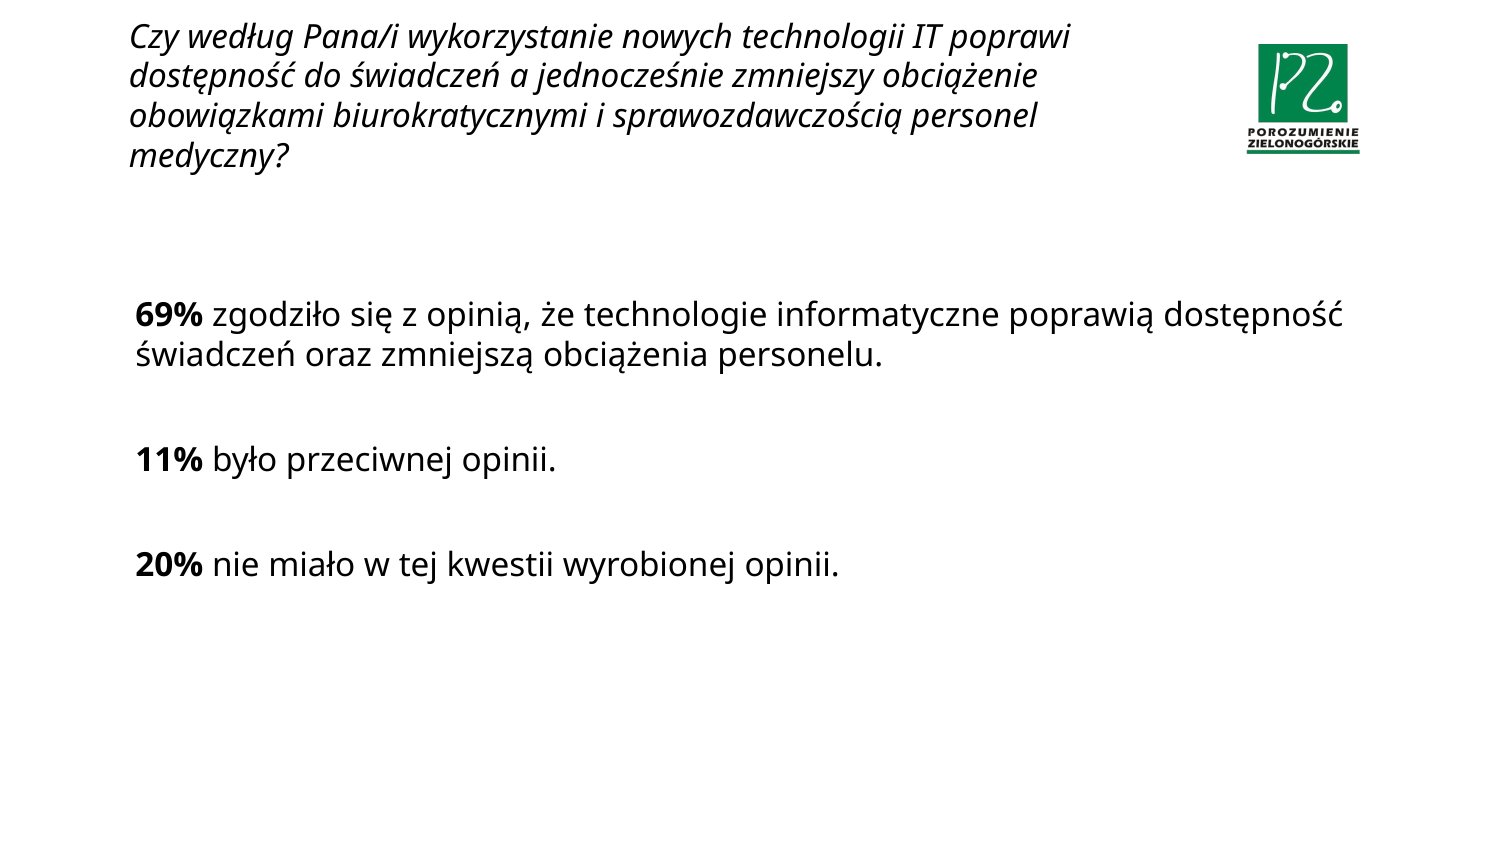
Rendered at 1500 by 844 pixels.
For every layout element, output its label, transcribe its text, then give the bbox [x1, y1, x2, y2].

title Czy według Pana/i wykorzystanie nowych technologii IT poprawi dostępność do świadczeń a jednocześnie zmniejszy obciążenie obowiązkami biurokratycznymi i sprawozdawczością personel medyczny? [121, 32, 1175, 182]
picture [1236, 44, 1365, 158]
text_box 69% zgodziło się z opinią, że technologie informatyczne poprawią dostępność świadczeń oraz zmniejszą obciążenia personelu. 11% było przeciwnej opinii. 20% nie miało w tej kwestii wyrobionej opinii. [120, 286, 1380, 591]
